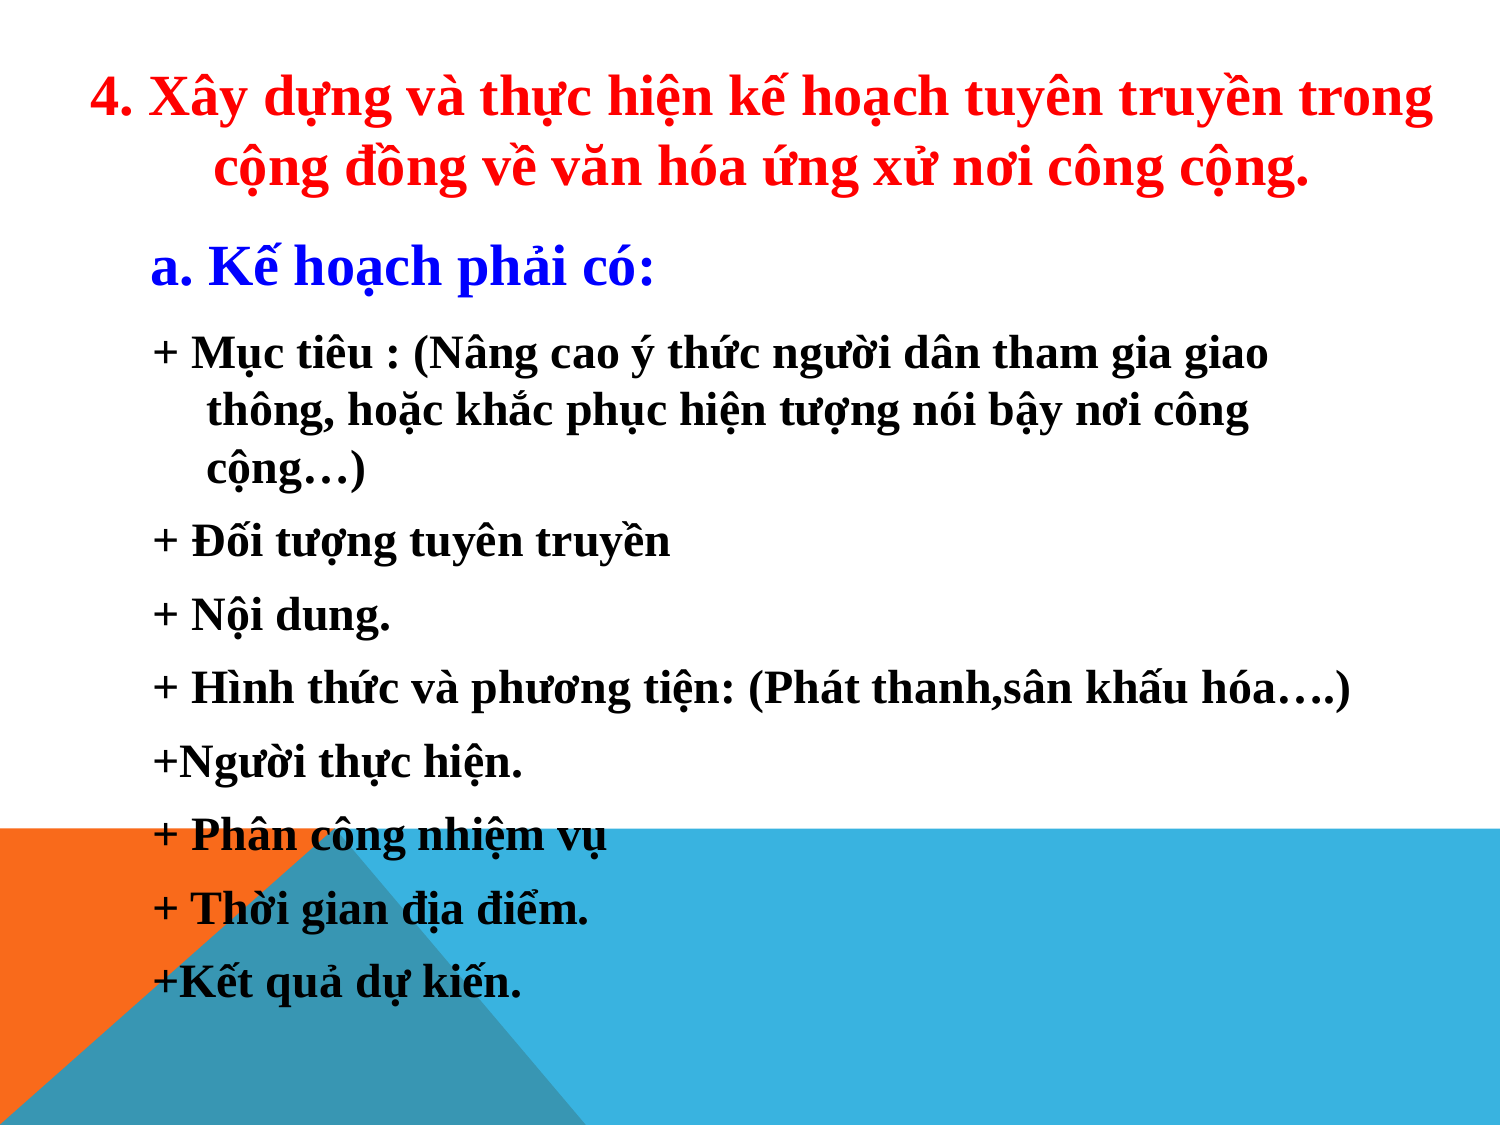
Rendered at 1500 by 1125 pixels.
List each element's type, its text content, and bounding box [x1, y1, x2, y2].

list + Mục tiêu : (Nâng cao ý thức người dân tham gia giao thông, hoặc khắc phục hiện tượng nói bậy nơi công cộng…) + Đối tượng tuyên truyền + Nội dung. + Hình thức và phương tiện: (Phát thanh,sân khấu hóa….) +Người thực hiện. + Phân công nhiệm vụ + Thời gian địa điểm. +Kết quả dự kiến. [137, 312, 1372, 1050]
text_box 4. Xây dựng và thực hiện kế hoạch tuyên truyền trong cộng đồng về văn hóa ứng xử nơi công cộng. [37, 82, 1487, 173]
title a. Kế hoạch phải có: [135, 217, 1369, 308]
